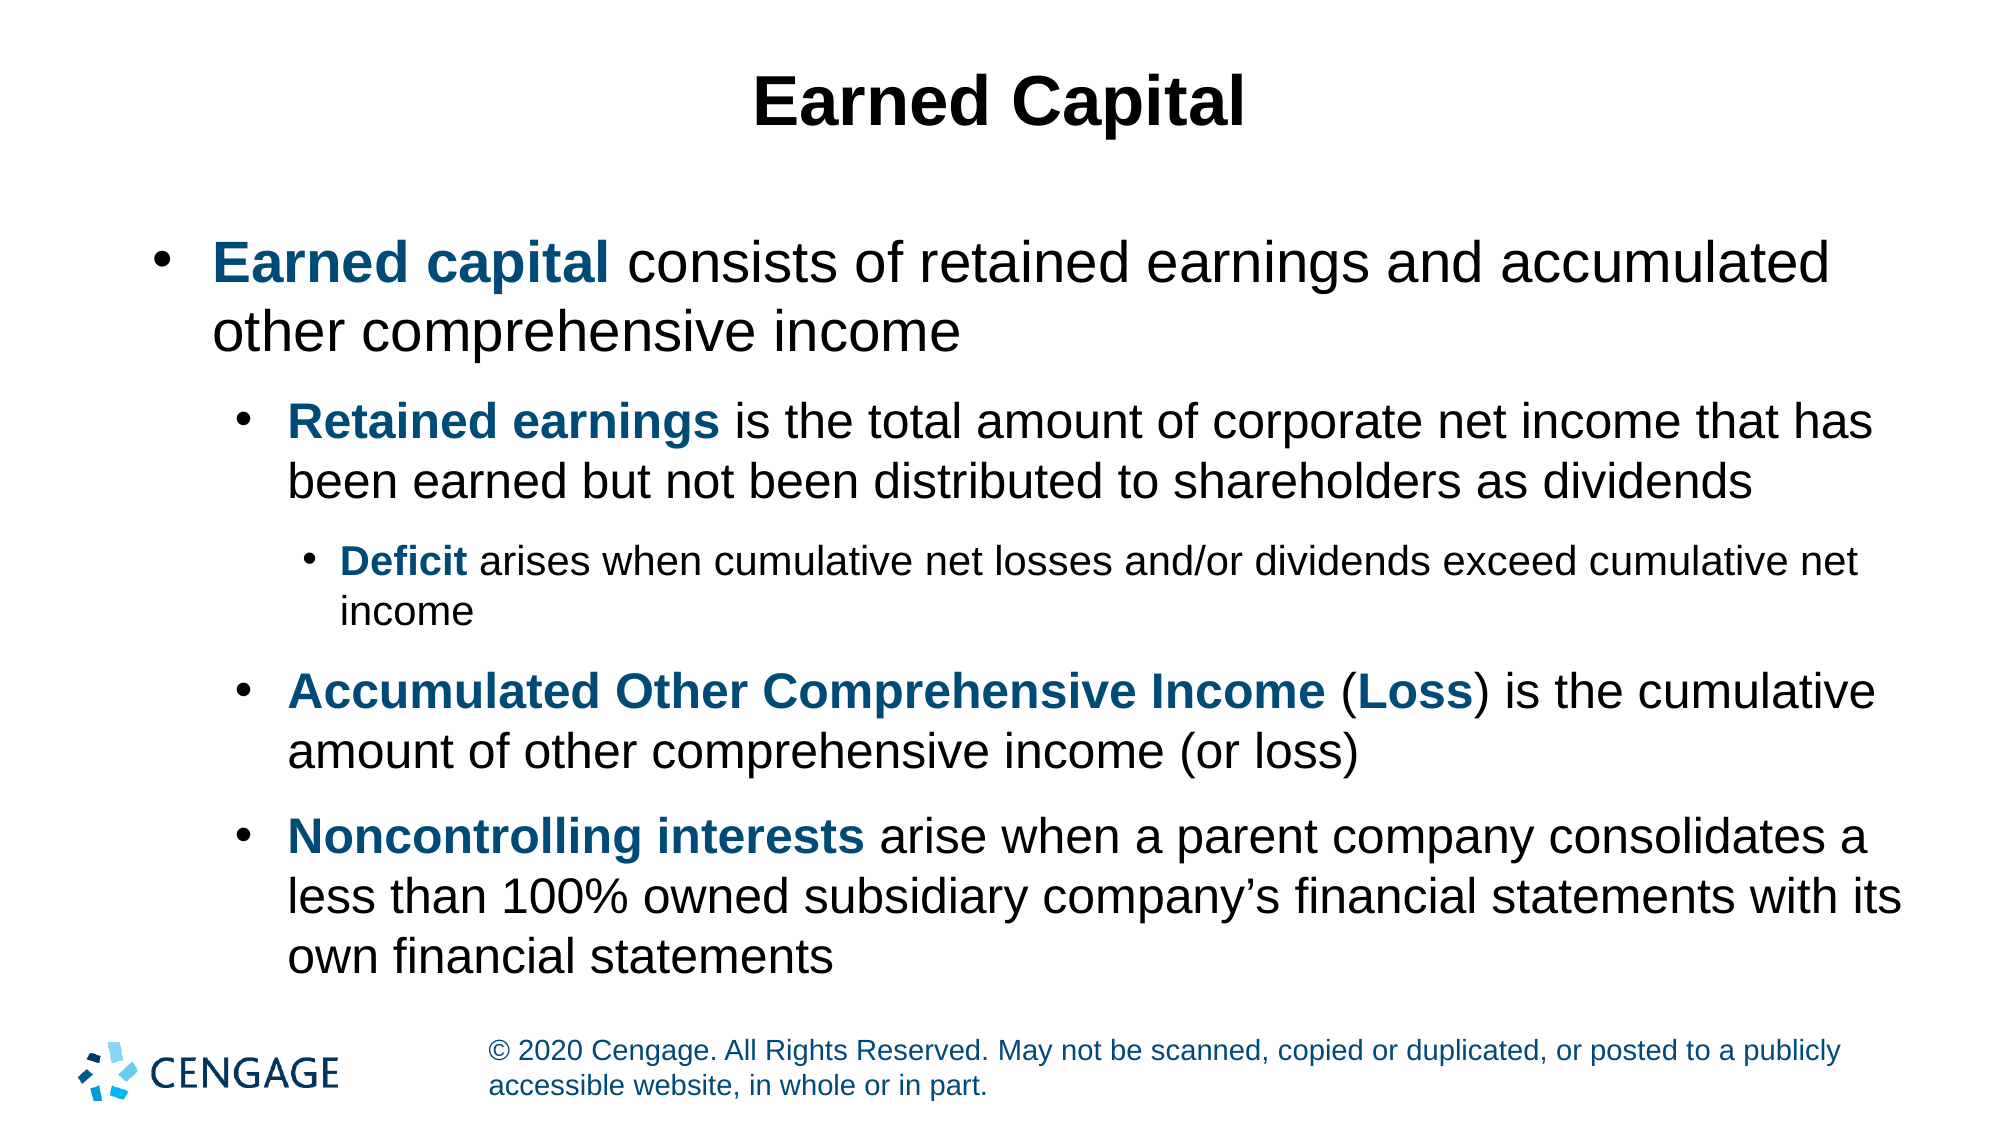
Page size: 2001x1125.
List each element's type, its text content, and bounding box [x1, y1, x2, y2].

title Earned Capital [137, 22, 1863, 173]
list Earned capital consists of retained earnings and accumulated other comprehensive income Retained earnings is the total amount of corporate net income that has been earned but not been distributed to shareholders as dividends Deficit arises when cumulative net losses and/or dividends exceed cumulative net income Accumulated Other Comprehensive Income (Loss) is the cumulative amount of other comprehensive income (or loss) Noncontrolling interests arise when a parent company consolidates a less than 100% owned subsidiary company’s financial statements with its own financial statements [137, 216, 1922, 1008]
picture [78, 1042, 338, 1101]
